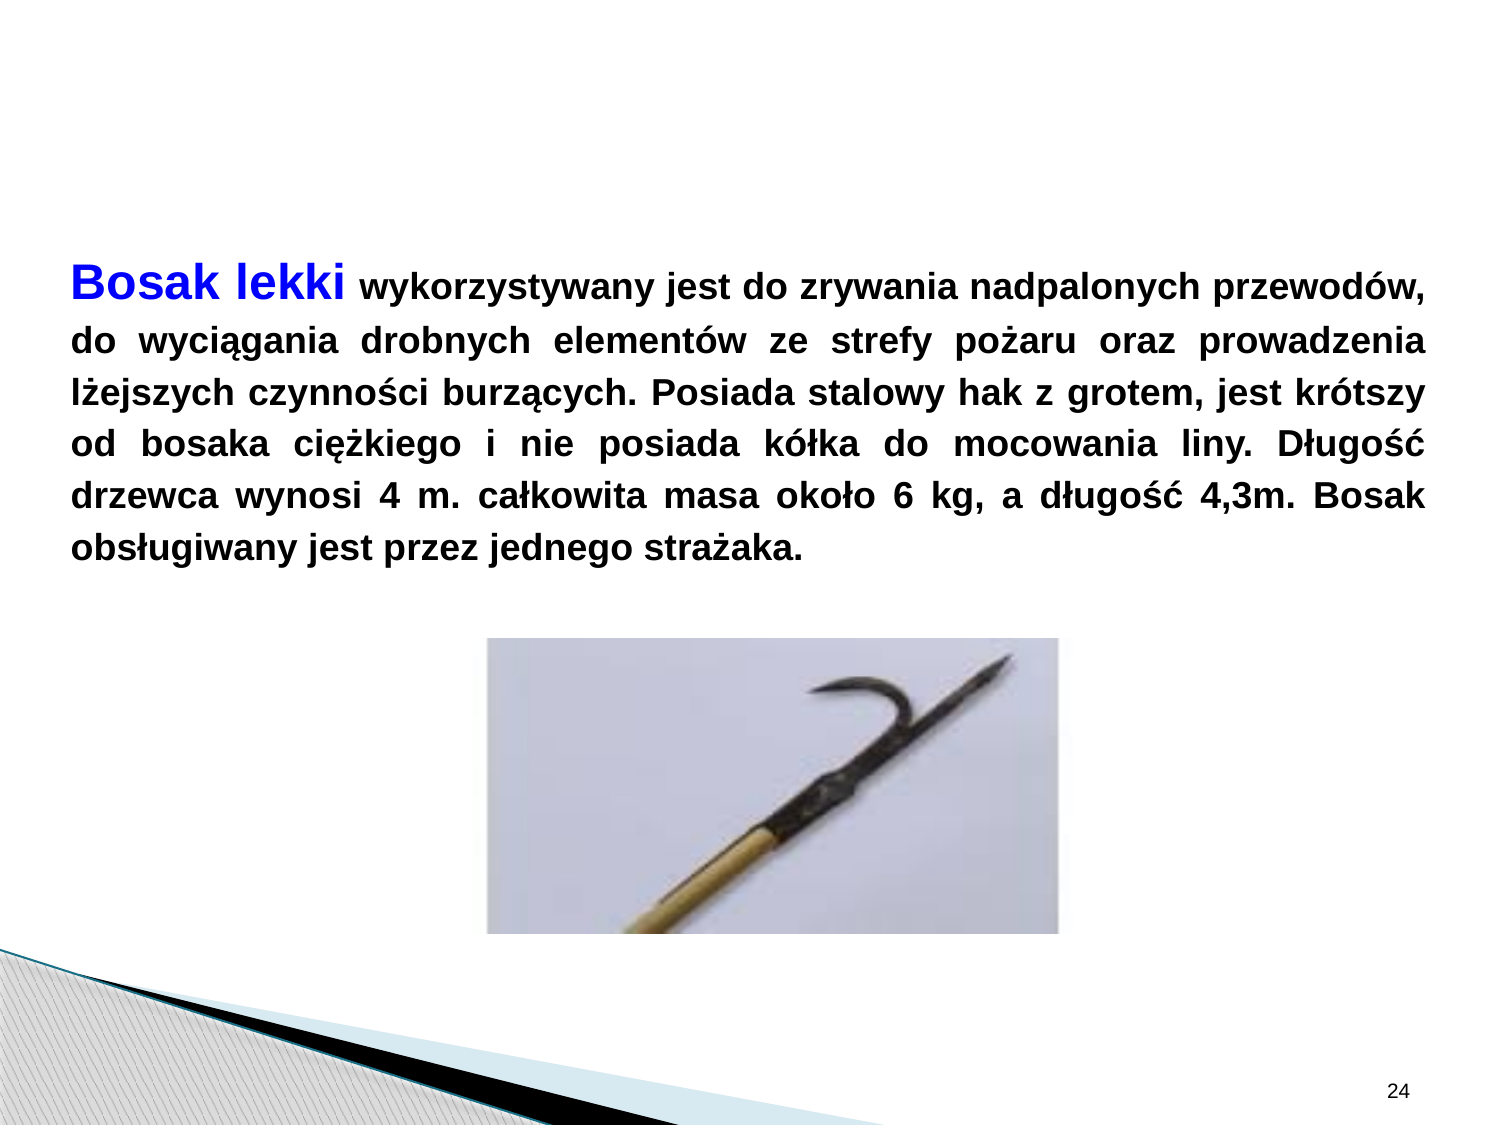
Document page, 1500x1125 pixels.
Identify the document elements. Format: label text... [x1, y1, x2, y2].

picture [94, 638, 1454, 934]
list Bosak lekki wykorzystywany jest do zrywania nadpalonych przewodów, do wyciągania drobnych elementów ze strefy pożaru oraz prowadzenia lżejszych czynności burzących. Posiada stalowy hak z grotem, jest krótszy od bosaka ciężkiego i nie posiada kółka do mocowania liny. Długość drzewca wynosi 4 m. całkowita masa około 6 kg, a długość 4,3m. Bosak obsługiwany jest przez jednego strażaka. [55, 131, 1442, 670]
slide_number 24 [1074, 1024, 1425, 1103]
